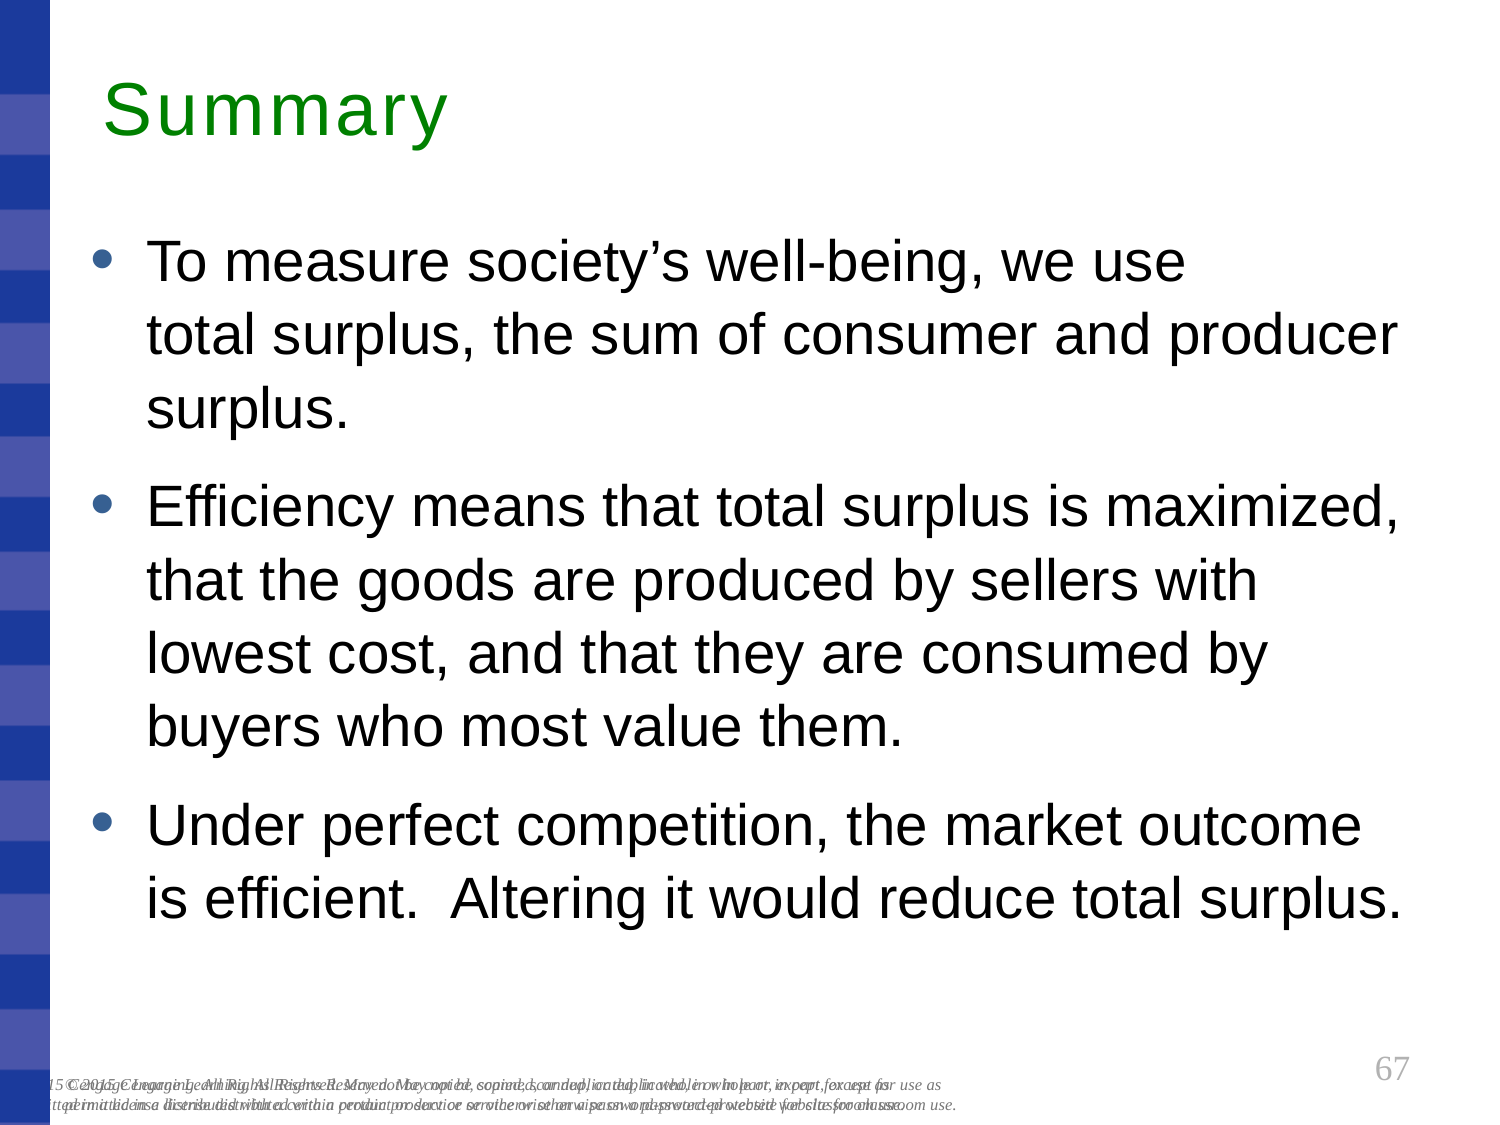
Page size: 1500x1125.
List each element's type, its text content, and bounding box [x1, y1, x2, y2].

title Summary [87, 31, 1475, 150]
text_box © 2015 Cengage Learning. All Rights Reserved. May not be copied, scanned, or duplicated, in whole or in part, except for use as permitted in a license distributed with a certain product or service or otherwise on a password-protected website for classroom use. [54, 1066, 977, 1121]
picture [0, 0, 51, 1125]
list To measure society’s well-being, we use total surplus, the sum of consumer and producer surplus. Efficiency means that total surplus is maximized, that the goods are produced by sellers with lowest cost, and that they are consumed by buyers who most value them. Under perfect competition, the market outcome is efficient. Altering it would reduce total surplus. [75, 212, 1425, 1063]
